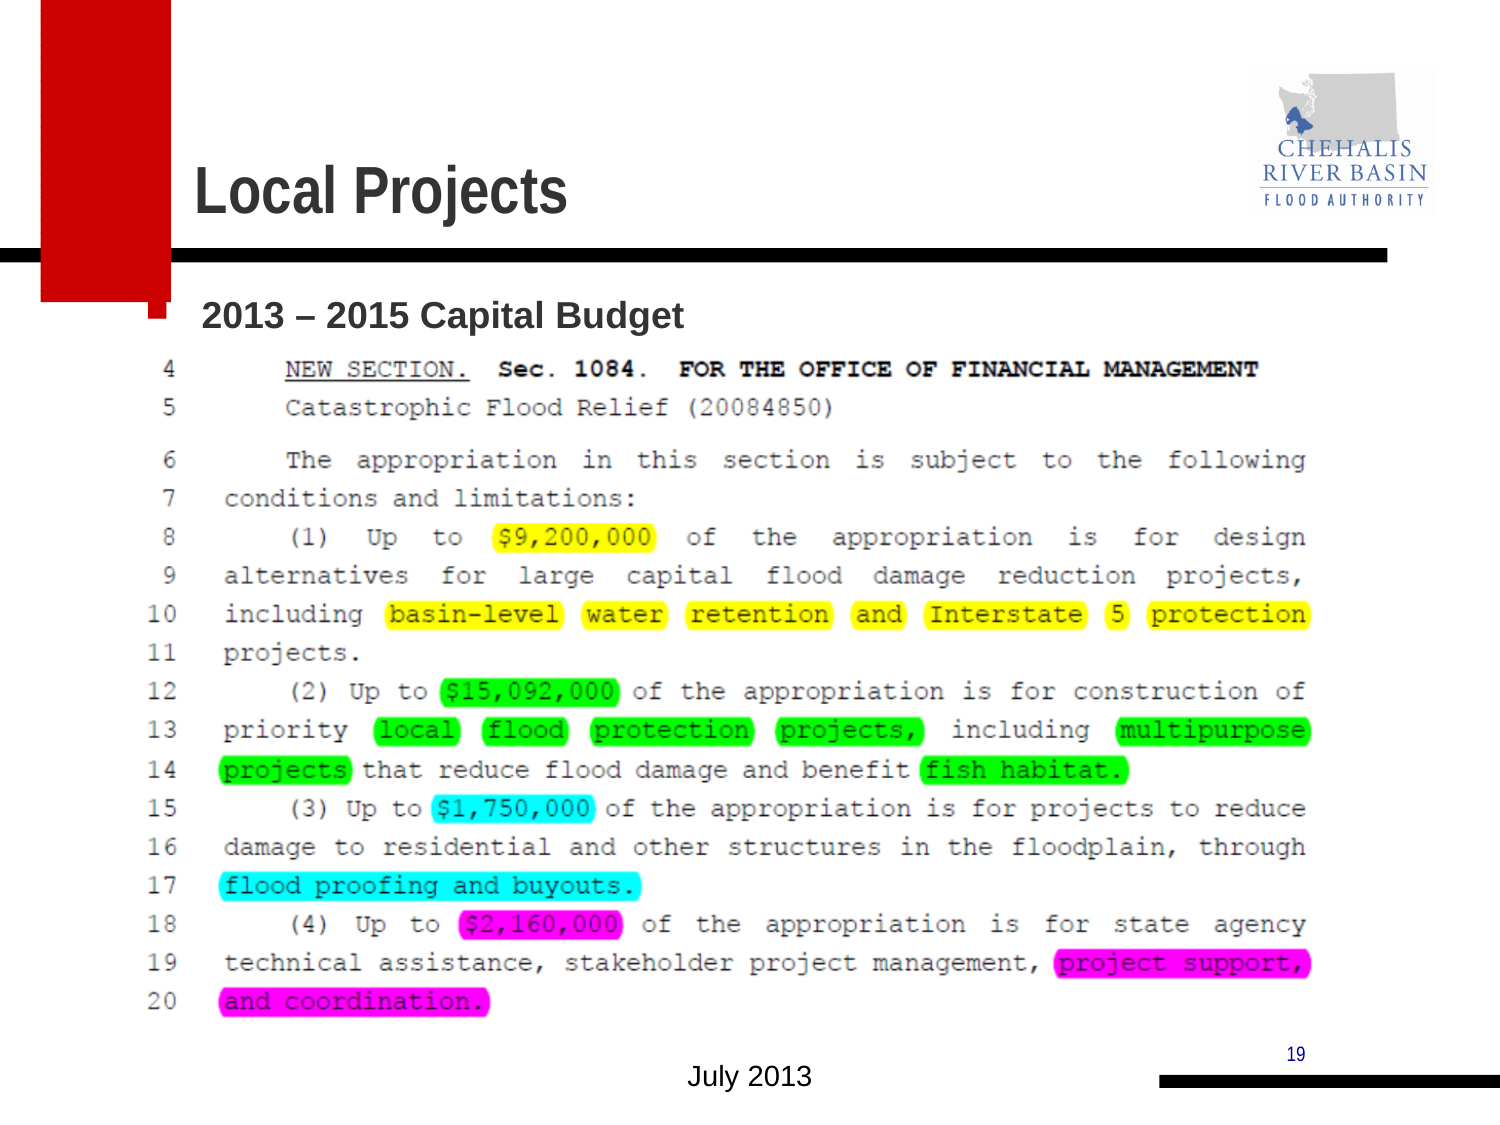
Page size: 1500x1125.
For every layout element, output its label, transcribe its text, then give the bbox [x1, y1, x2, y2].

footer July 2013 [512, 1049, 988, 1101]
picture [98, 333, 1383, 1040]
picture [1247, 65, 1438, 217]
title Local Projects [179, 46, 1455, 235]
list 2013 – 2015 Capital Budget [130, 283, 1413, 563]
